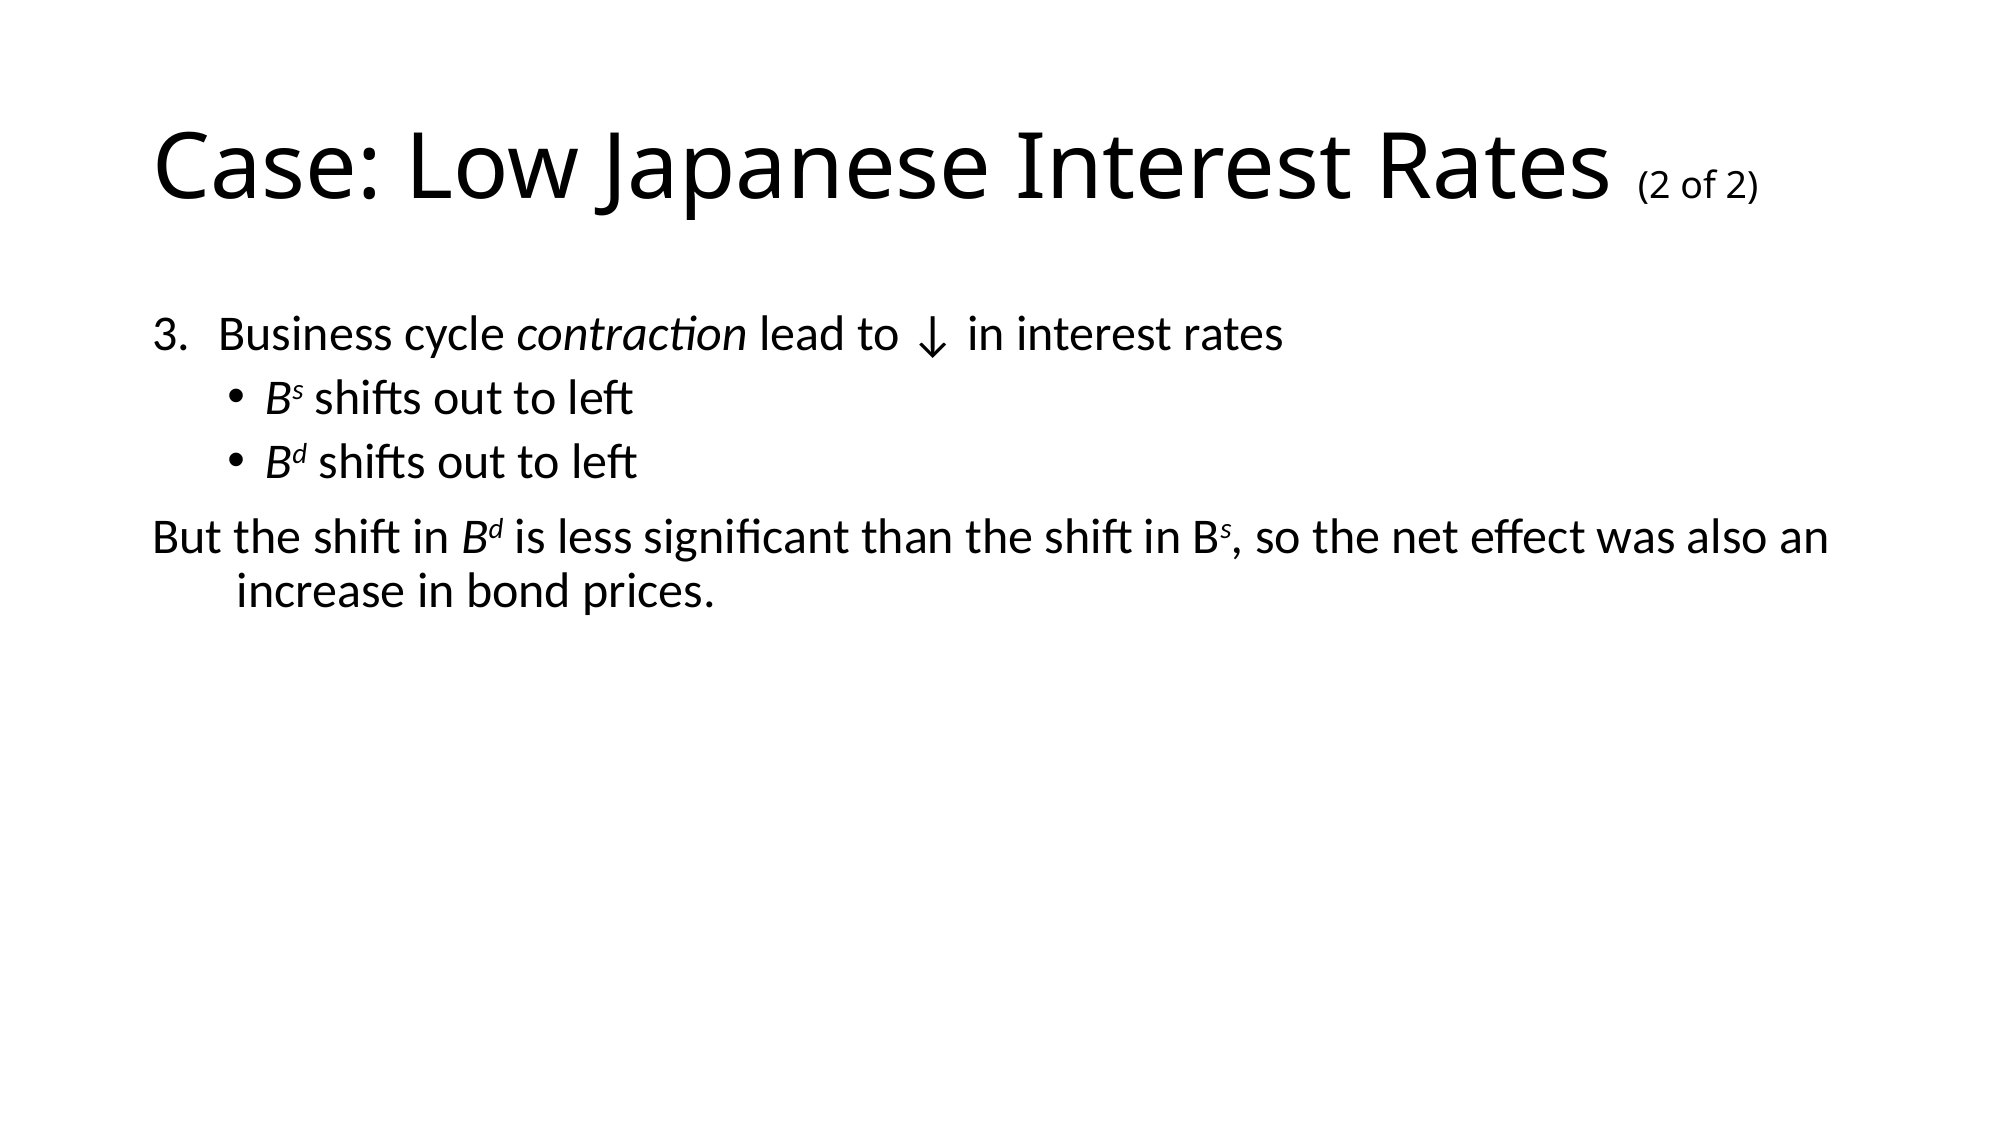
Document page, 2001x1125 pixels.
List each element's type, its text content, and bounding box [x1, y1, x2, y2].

list Business cycle contraction lead to ↓ in interest rates Bs shifts out to left Bd shifts out to left But the shift in Bd is less significant than the shift in Bs, so the net effect was also an increase in bond prices. [137, 299, 1863, 1014]
title Case: Low Japanese Interest Rates (2 of 2) [137, 59, 1863, 278]
